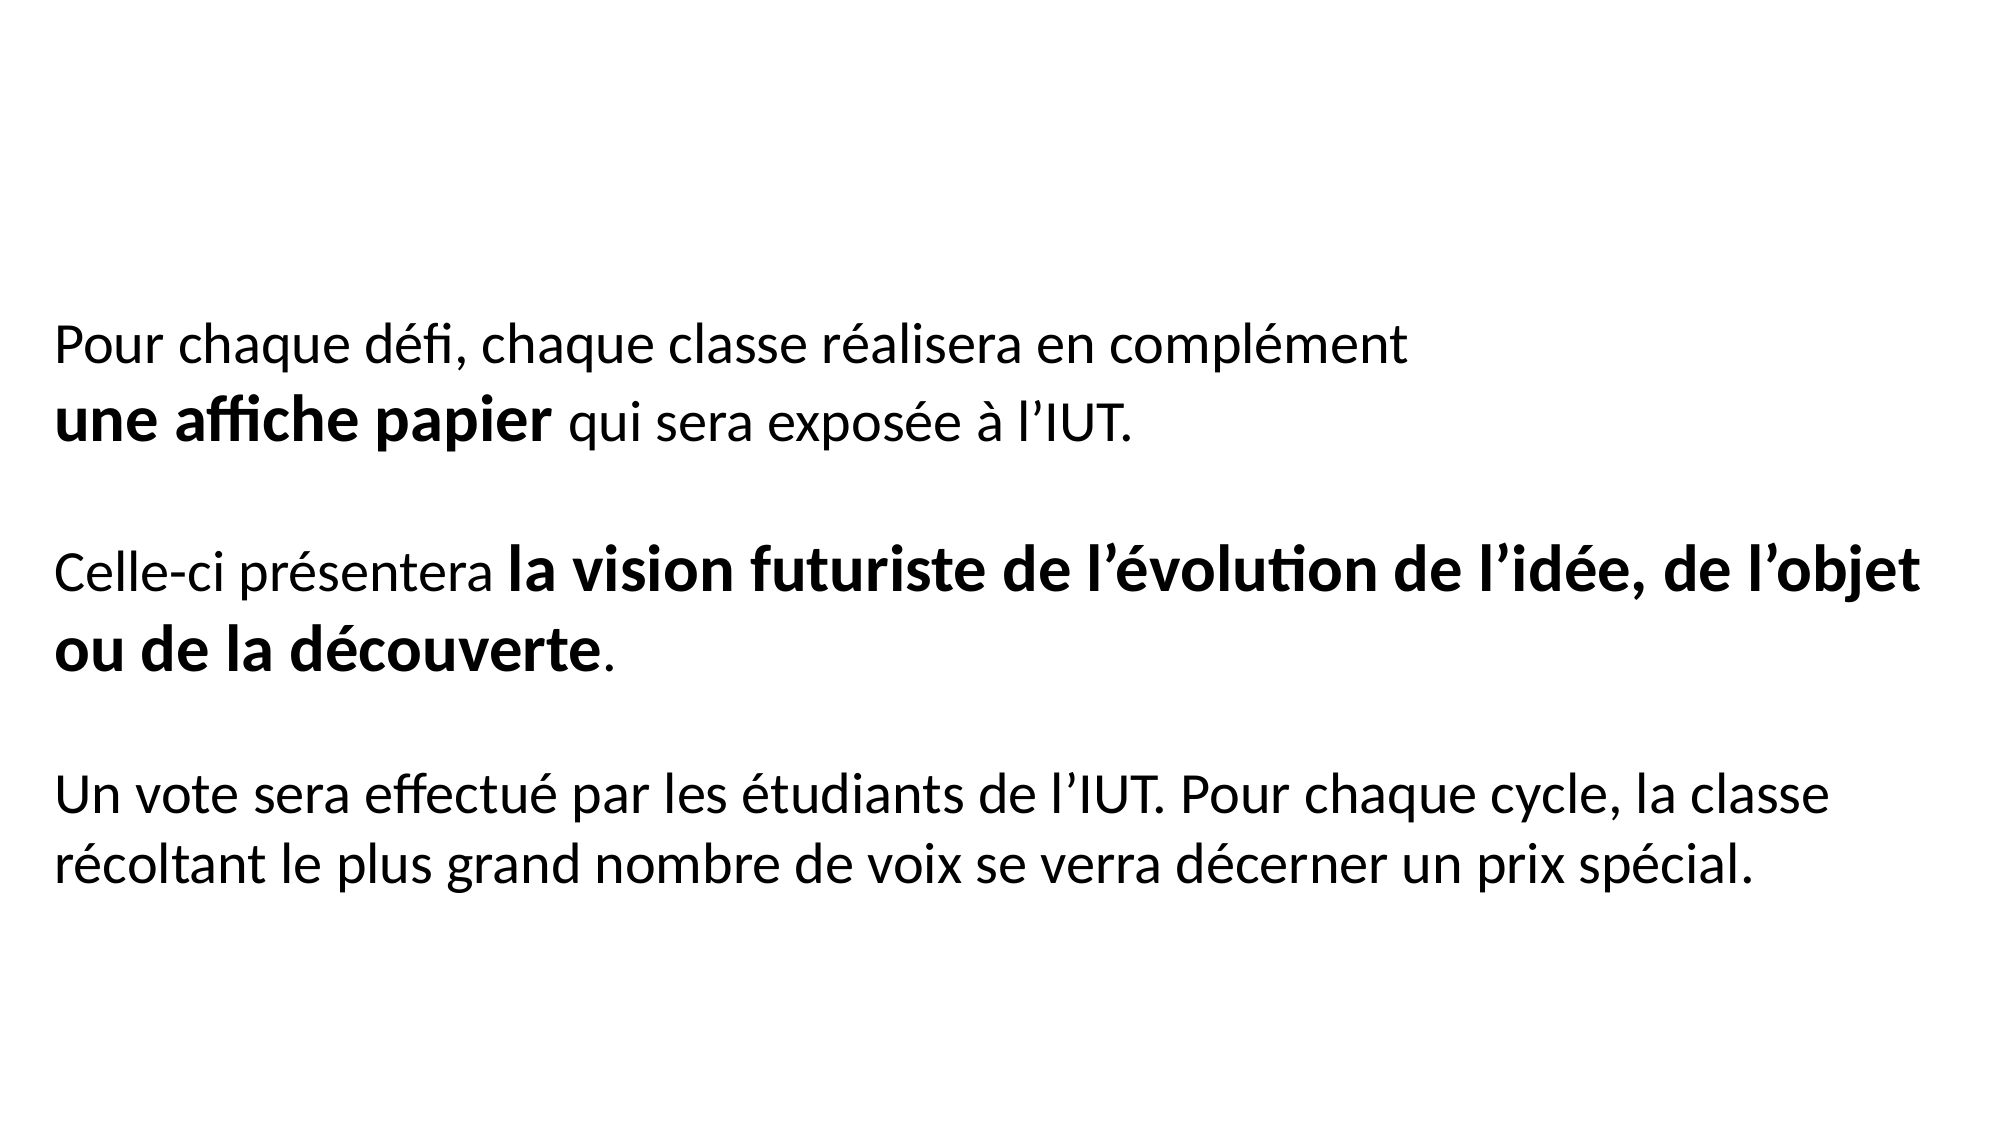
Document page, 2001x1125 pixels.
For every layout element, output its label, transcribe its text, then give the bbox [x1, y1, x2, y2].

text_box Pour chaque défi, chaque classe réalisera en complément une affiche papier qui sera exposée à l’IUT. Celle-ci présentera la vision futuriste de l’évolution de l’idée, de l’objet ou de la découverte. Un vote sera effectué par les étudiants de l’IUT. Pour chaque cycle, la classe récoltant le plus grand nombre de voix se verra décerner un prix spécial. [39, 297, 1969, 903]
